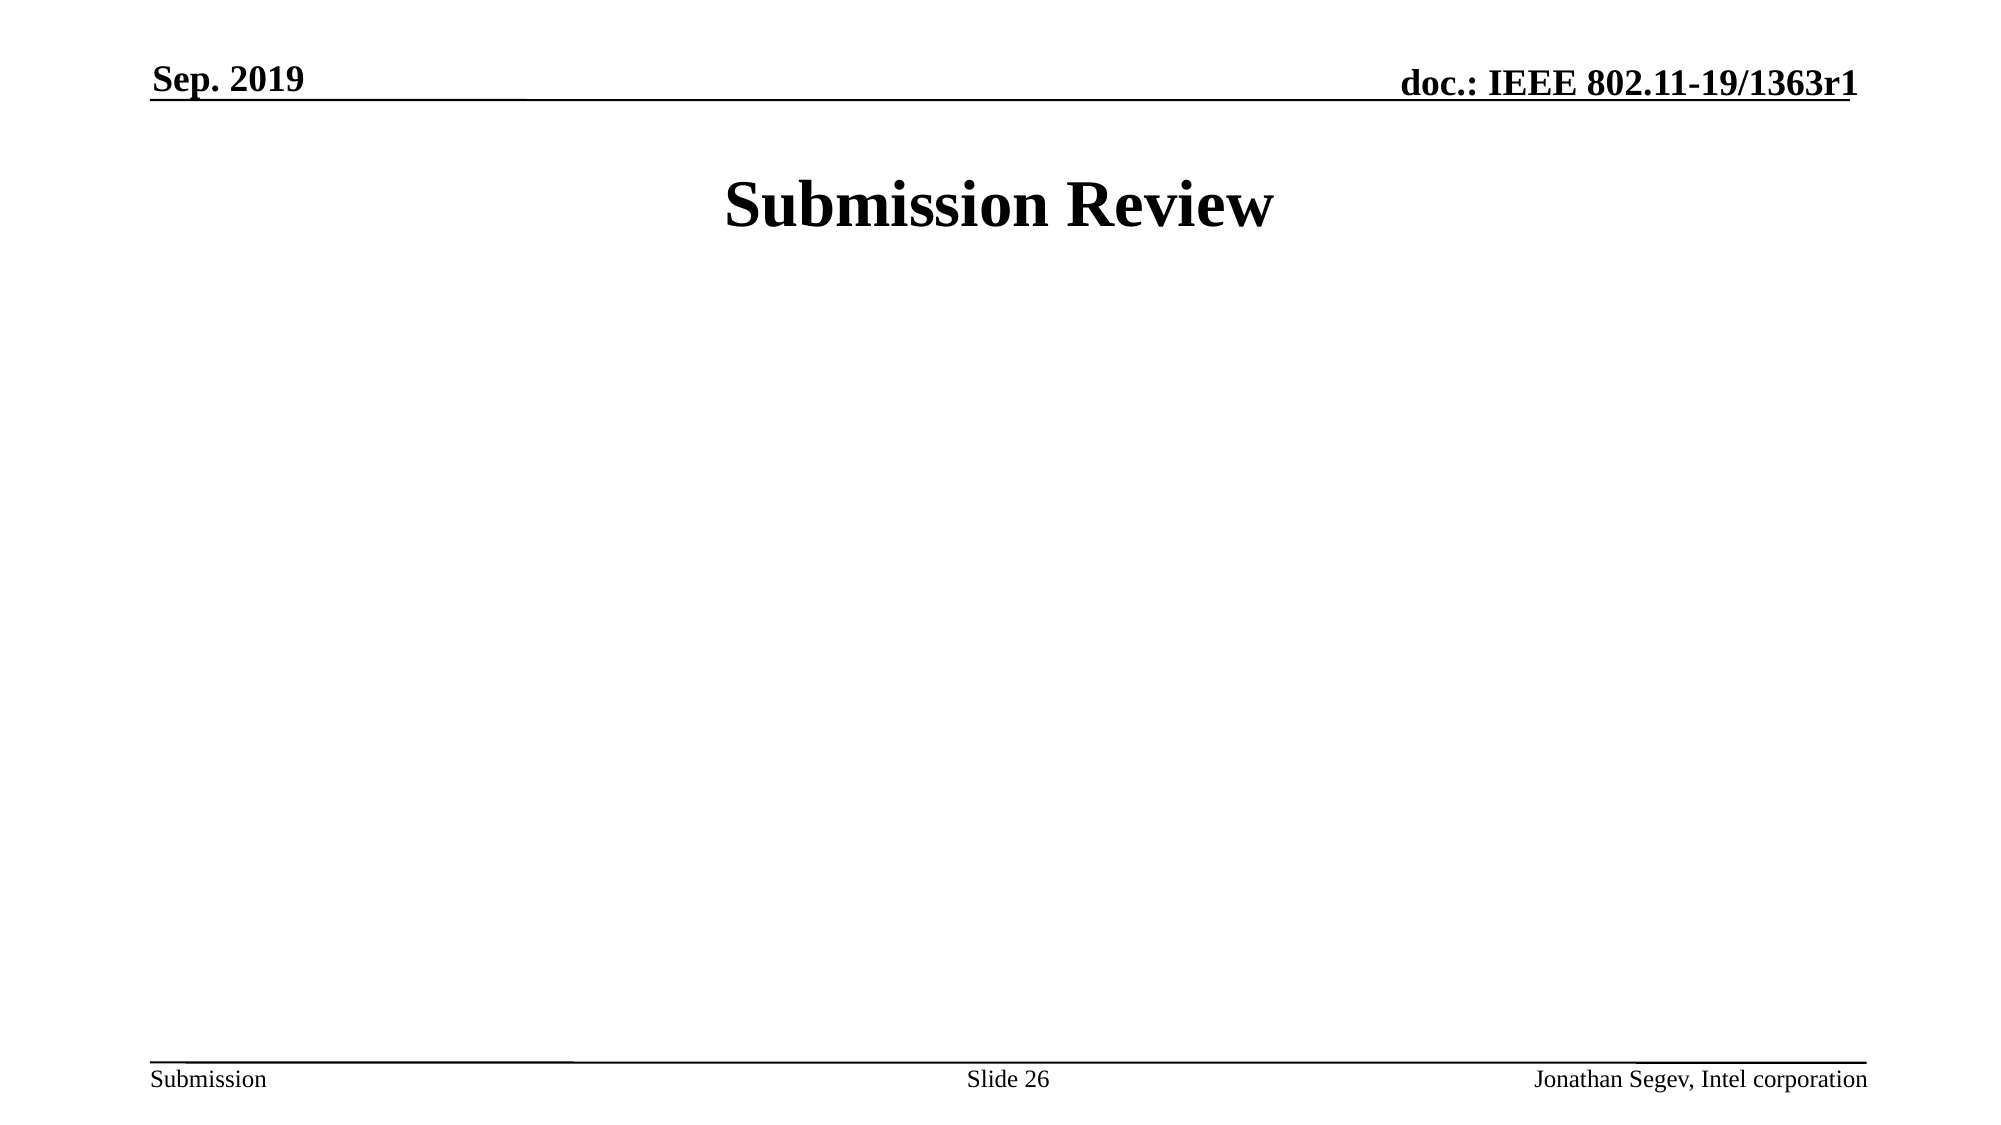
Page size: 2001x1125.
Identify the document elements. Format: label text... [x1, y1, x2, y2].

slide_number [152, 54, 563, 100]
title Submission Review [149, 112, 1850, 288]
footer Jonathan Segev, Intel corporation [1171, 1061, 1869, 1093]
slide_number Slide 26 [950, 1061, 1067, 1123]
